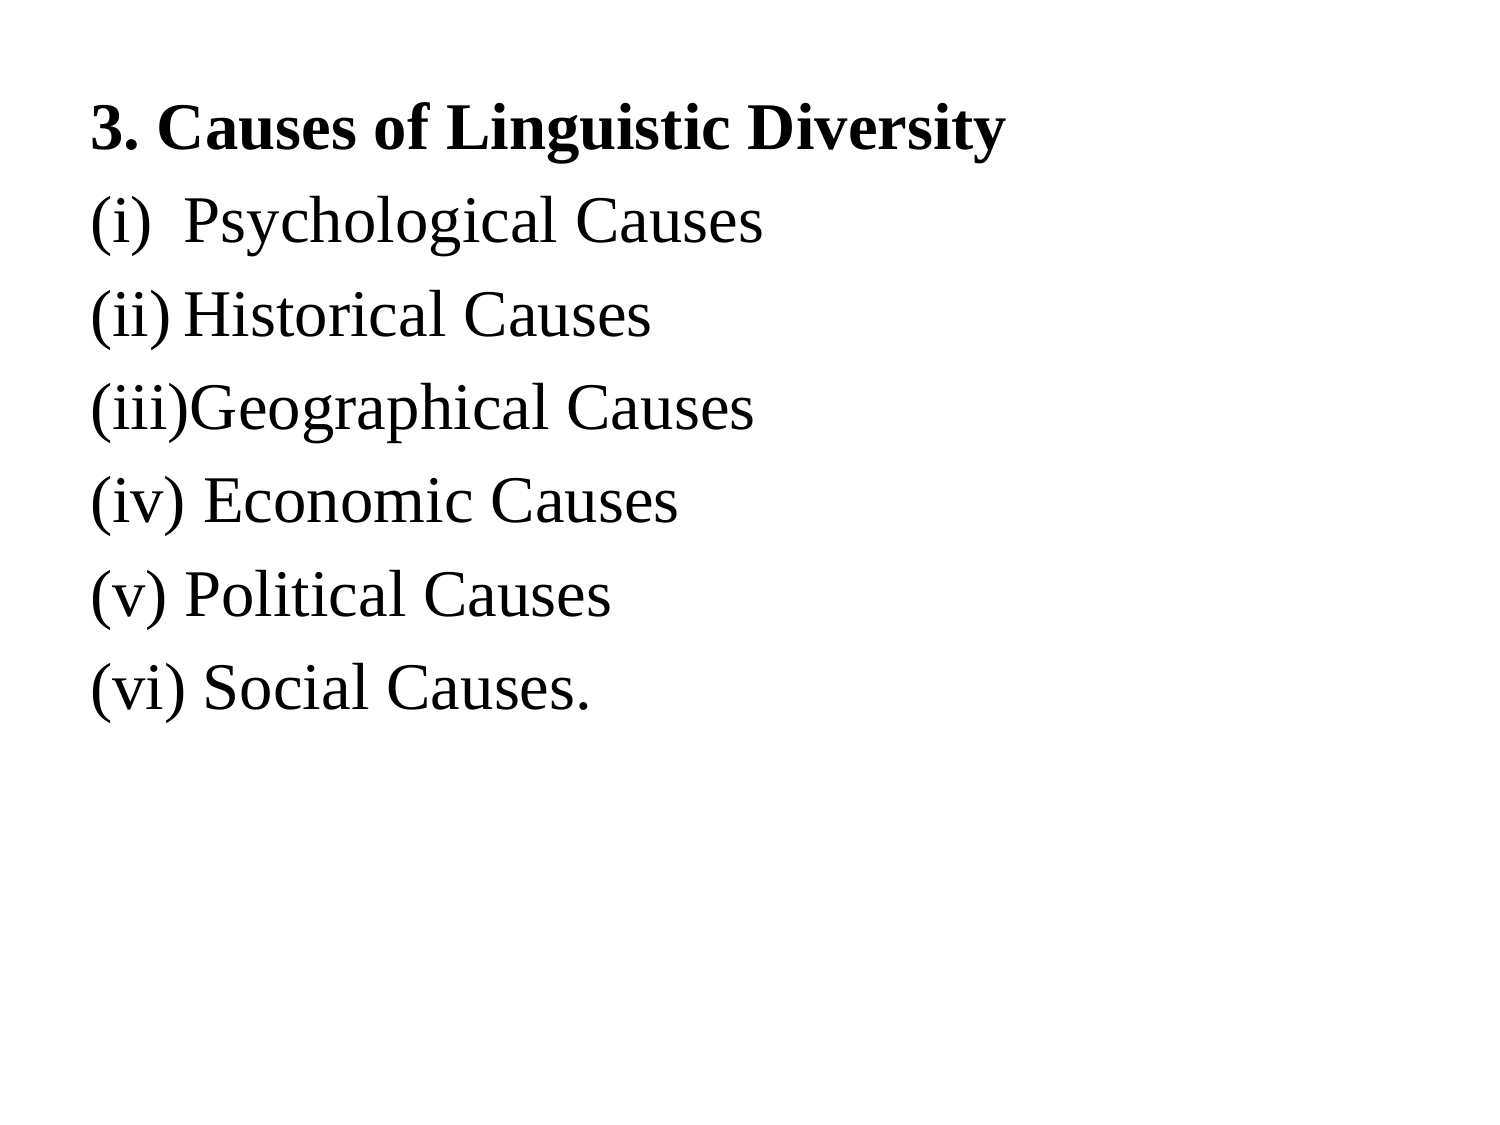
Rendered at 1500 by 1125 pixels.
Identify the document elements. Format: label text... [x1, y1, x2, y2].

list 3. Causes of Linguistic Diversity Psychological Causes Historical Causes Geographical Causes Economic Causes (v) Political Causes (vi) Social Causes. [75, 75, 1425, 1063]
